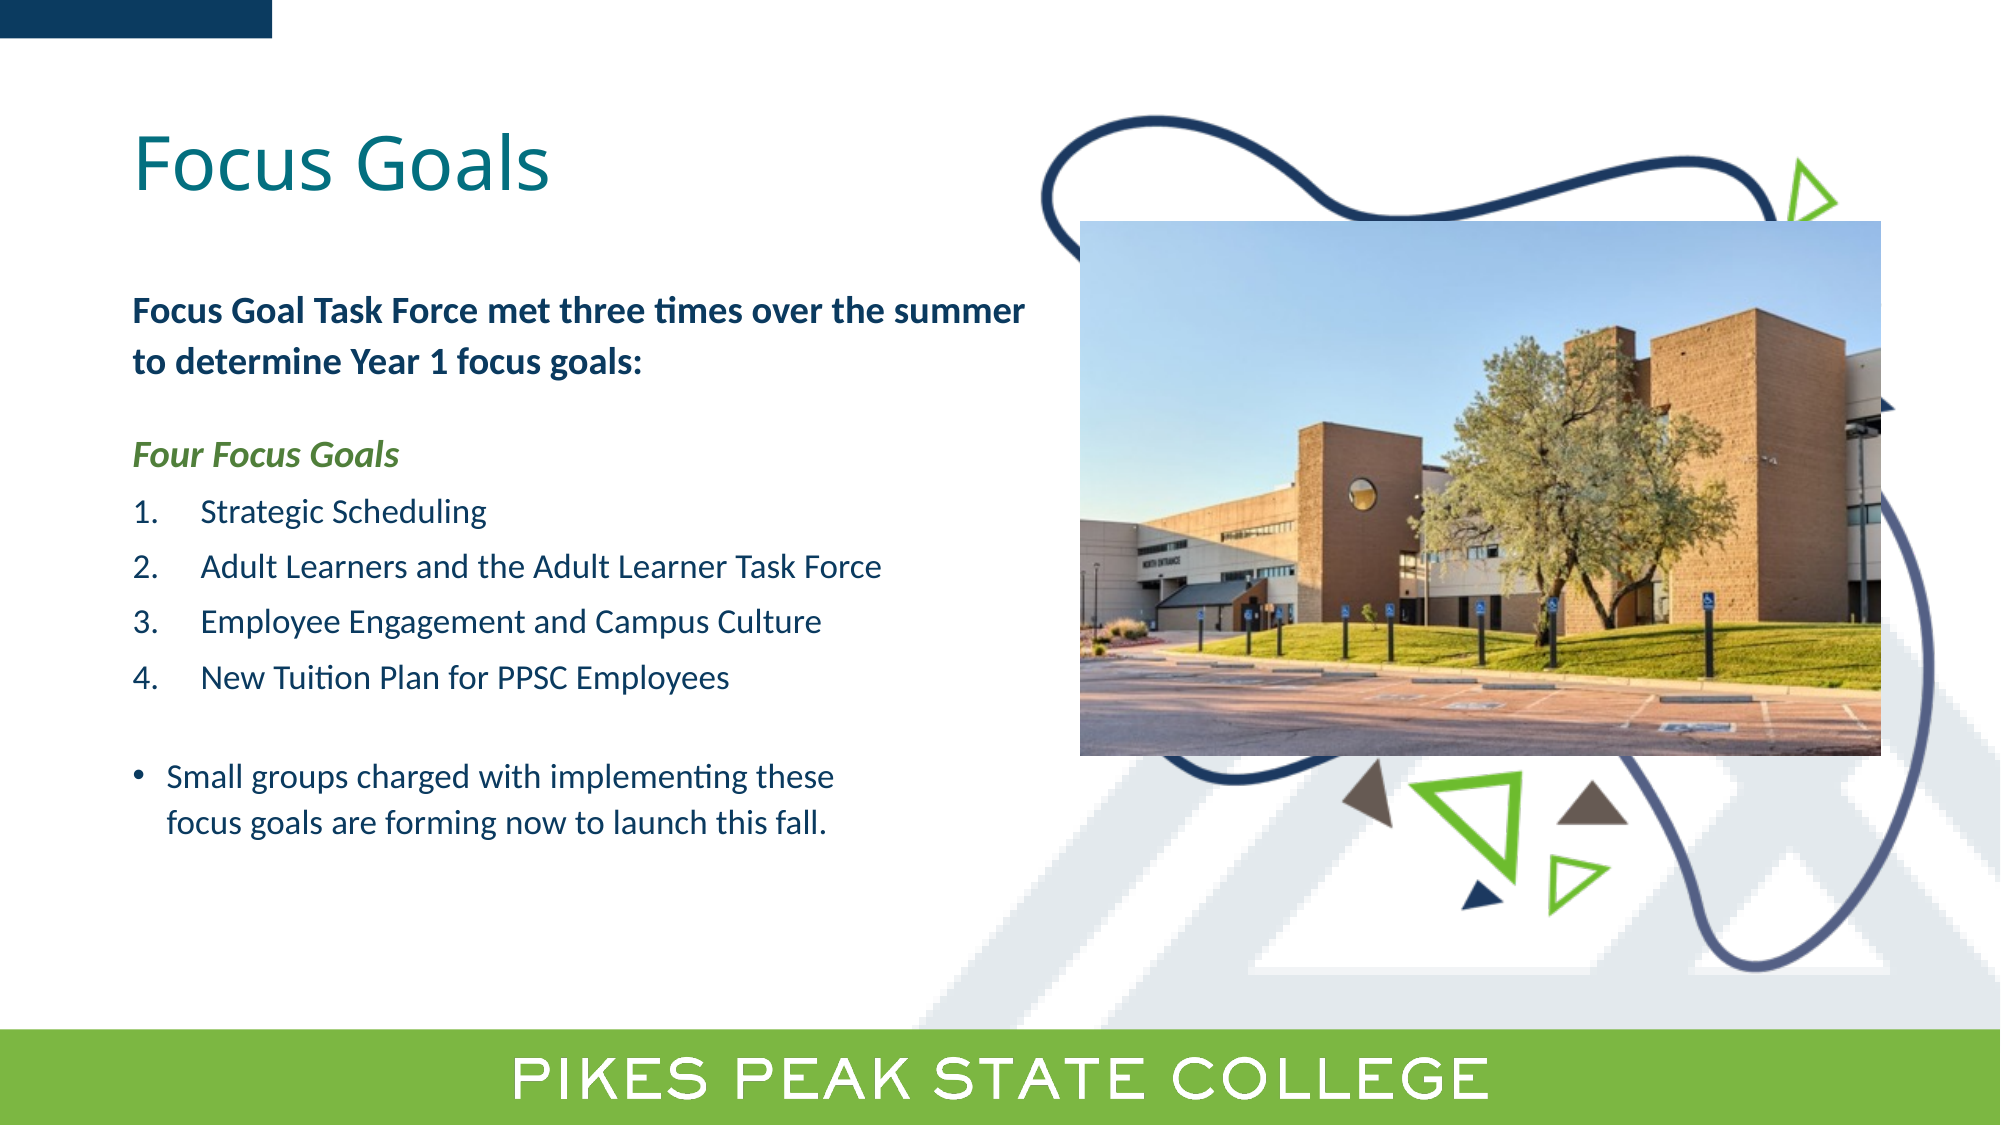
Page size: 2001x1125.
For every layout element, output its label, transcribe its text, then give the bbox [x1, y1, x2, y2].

picture [1021, 77, 1944, 980]
title Focus Goals [117, 57, 1843, 276]
list Focus Goal Task Force met three times over the summer to determine Year 1 focus goals: Four Focus Goals Strategic Scheduling Adult Learners and the Adult Learner Task Force Employee Engagement and Campus Culture New Tuition Plan for PPSC Employees Small groups charged with implementing these focus goals are forming now to launch this fall. [117, 276, 1021, 852]
